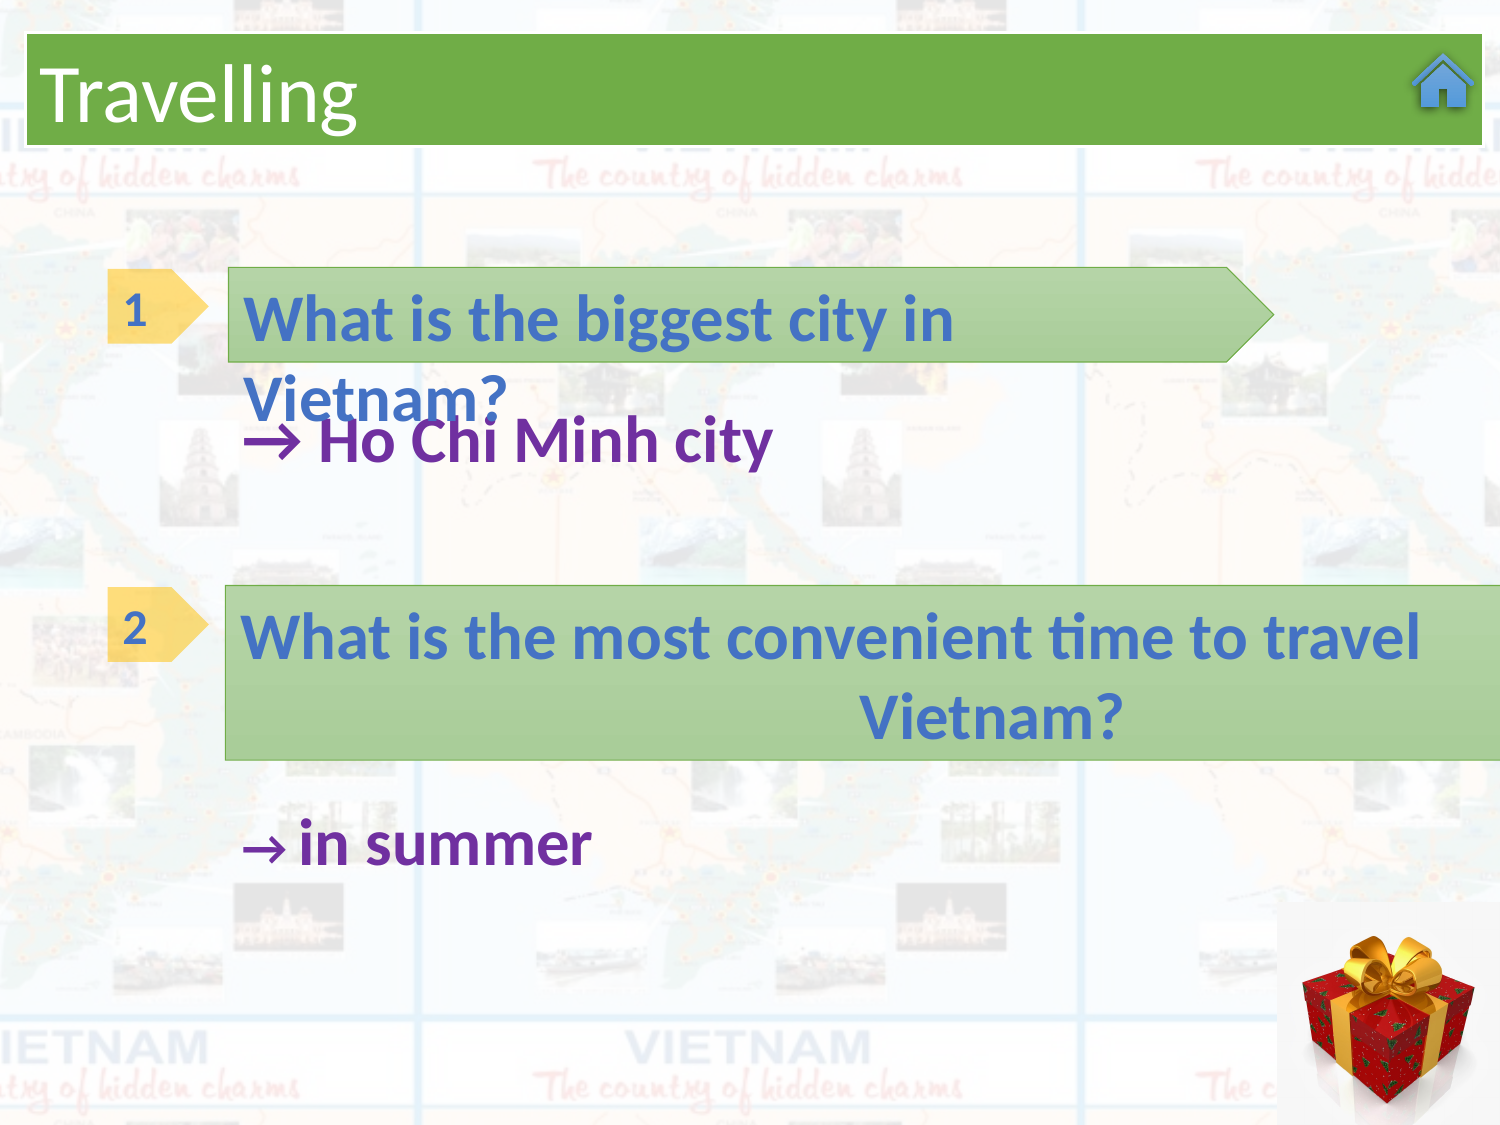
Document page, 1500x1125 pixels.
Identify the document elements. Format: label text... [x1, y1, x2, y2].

text_box → Ho Chi Minh city [228, 388, 790, 483]
text_box Travelling [24, 31, 1485, 148]
picture [1277, 902, 1500, 1125]
text_box What is the most convenient time to travel Vietnam? [224, 584, 1500, 761]
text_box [1411, 53, 1475, 108]
text_box 1 [107, 268, 209, 344]
text_box 2 [107, 587, 209, 662]
text_box What is the biggest city in Vietnam? [227, 266, 1275, 363]
text_box → in summer [227, 791, 609, 887]
